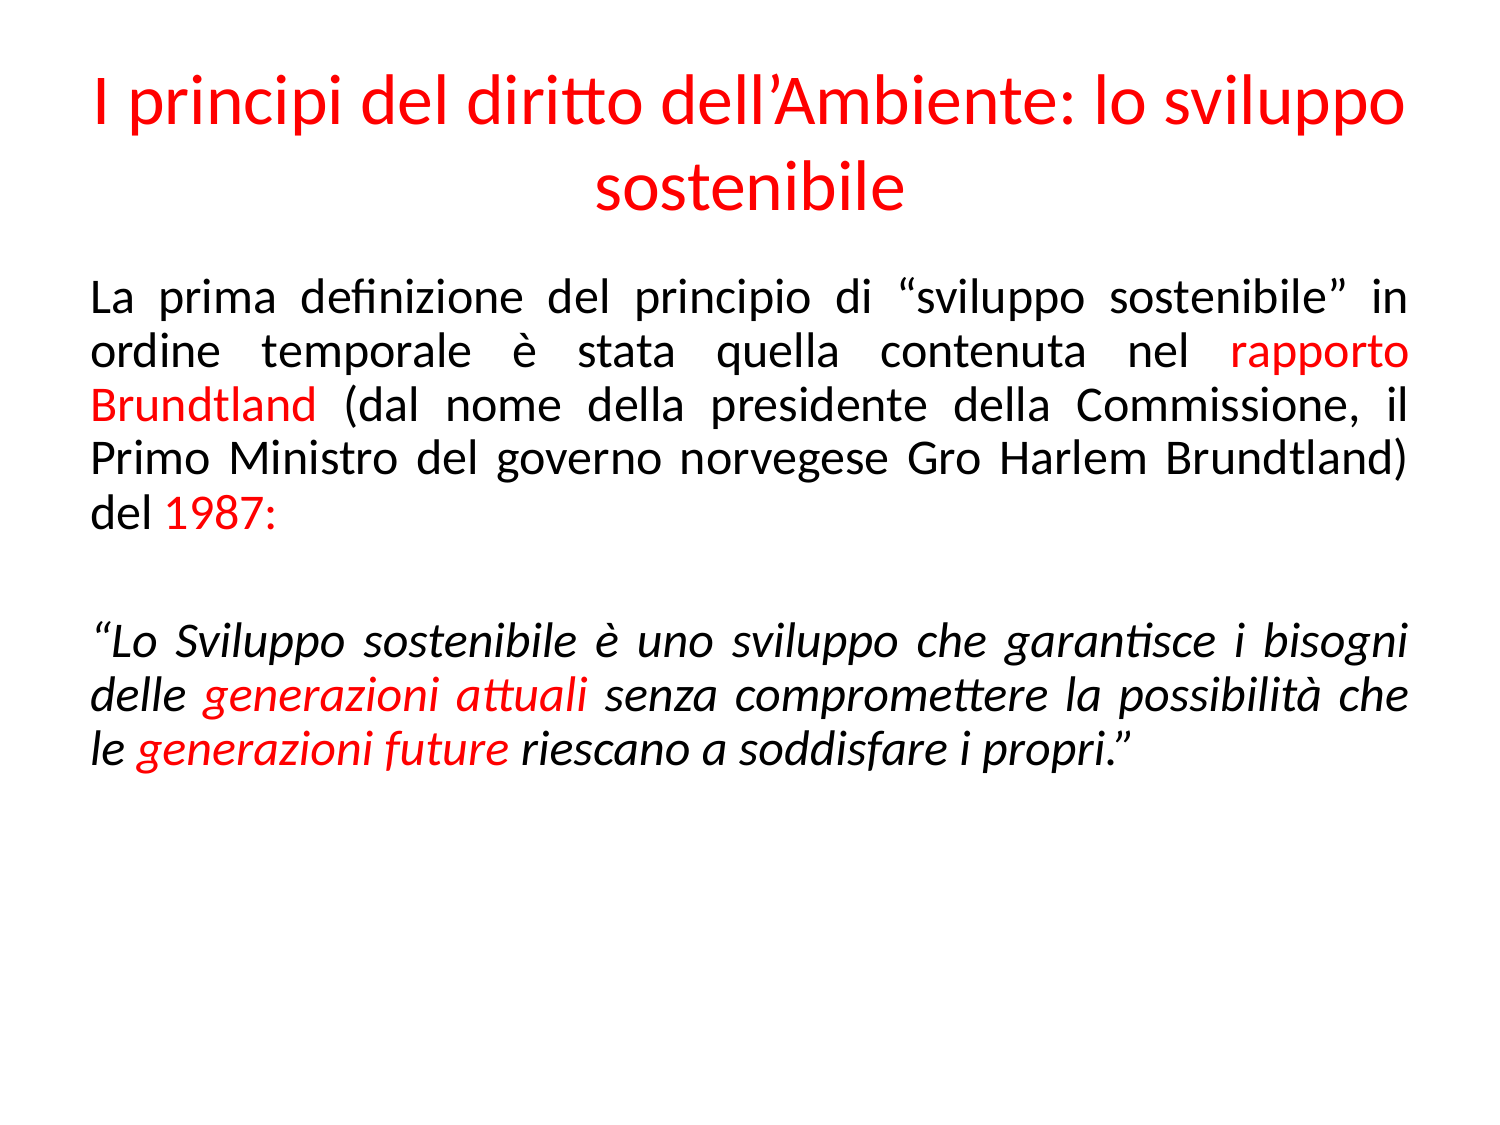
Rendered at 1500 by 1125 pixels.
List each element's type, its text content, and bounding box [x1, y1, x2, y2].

title I principi del diritto dell’Ambiente: lo sviluppo sostenibile [75, 45, 1425, 233]
list La prima definizione del principio di “sviluppo sostenibile” in ordine temporale è stata quella contenuta nel rapporto Brundtland (dal nome della presidente della Commissione, il Primo Ministro del governo norvegese Gro Harlem Brundtland) del 1987: “Lo Sviluppo sostenibile è uno sviluppo che garantisce i bisogni delle generazioni attuali senza compromettere la possibilità che le generazioni future riescano a soddisfare i propri.” [75, 262, 1425, 1005]
